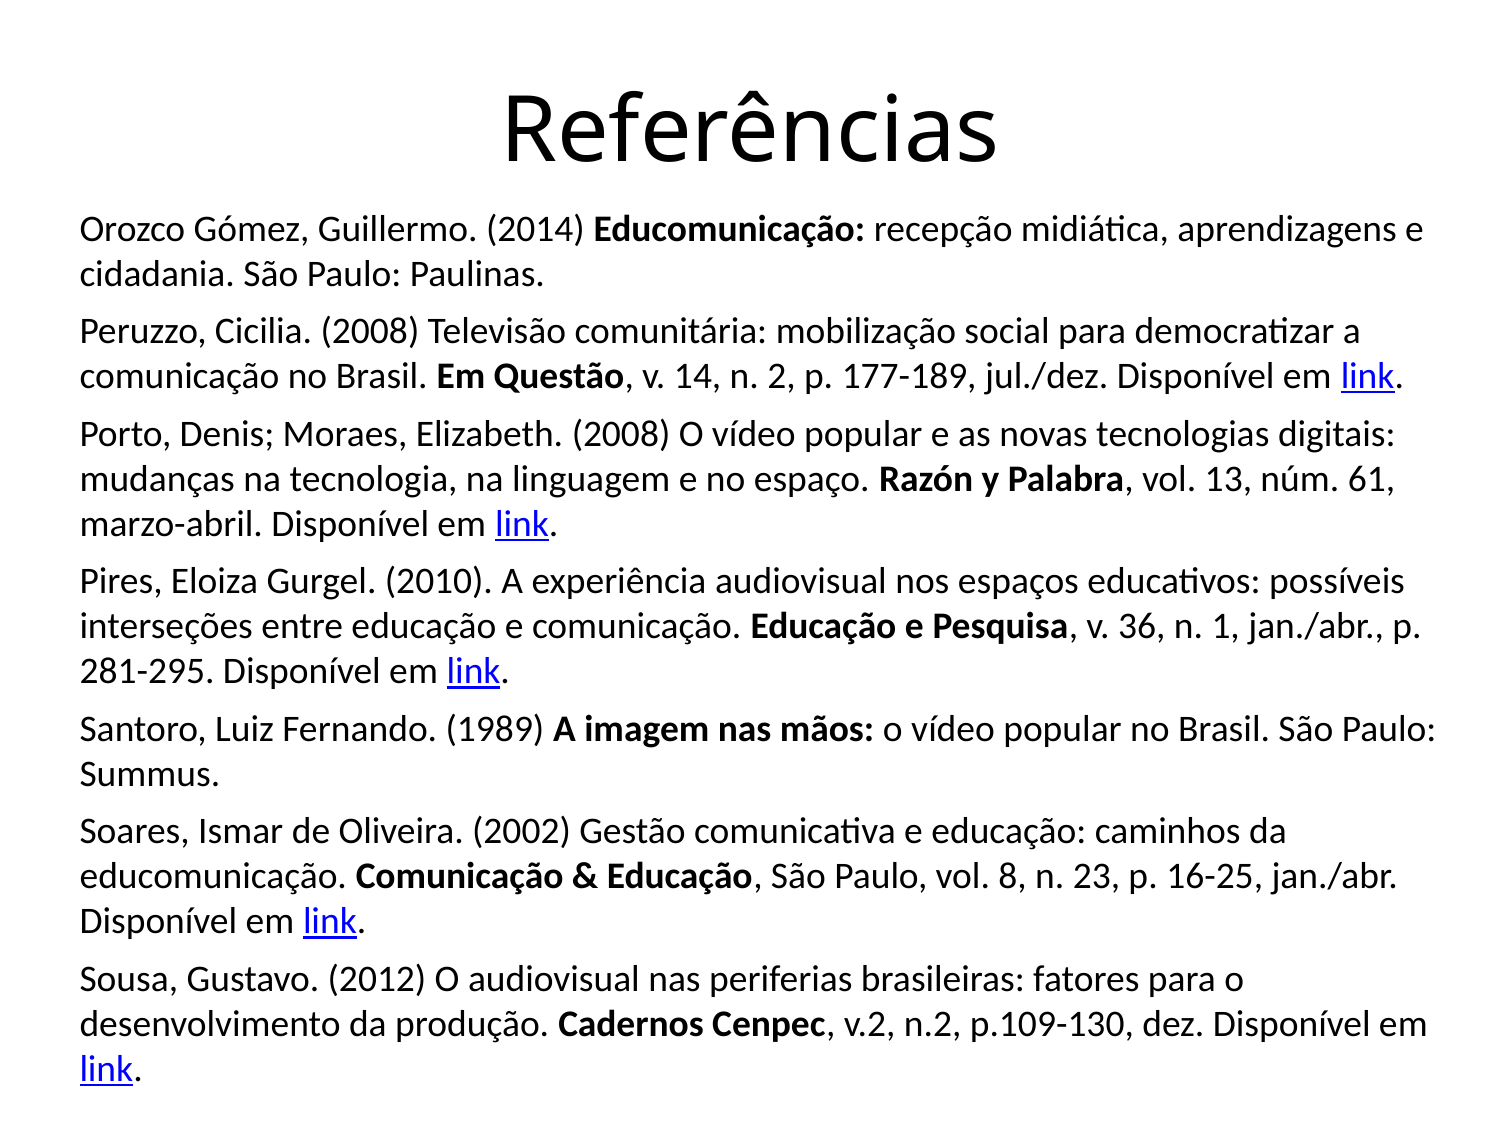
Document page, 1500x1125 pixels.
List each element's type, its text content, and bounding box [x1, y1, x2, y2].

text_box Orozco Gómez, Guillermo. (2014) Educomunicação: recepção midiática, aprendizagens e cidadania. São Paulo: Paulinas. Peruzzo, Cicilia. (2008) Televisão comunitária: mobilização social para democratizar a comunicação no Brasil. Em Questão, v. 14, n. 2, p. 177-189, jul./dez. Disponível em link. Porto, Denis; Moraes, Elizabeth. (2008) O vídeo popular e as novas tecnologias digitais: mudanças na tecnologia, na linguagem e no espaço. Razón y Palabra, vol. 13, núm. 61, marzo-abril. Disponível em link. Pires, Eloiza Gurgel. (2010). A experiência audiovisual nos espaços educativos: possíveis interseções entre educação e comunicação. Educação e Pesquisa, v. 36, n. 1, jan./abr., p. 281-295. Disponível em link. Santoro, Luiz Fernando. (1989) A imagem nas mãos: o vídeo popular no Brasil. São Paulo: Summus. Soares, Ismar de Oliveira. (2002) Gestão comunicativa e educação: caminhos da educomunicação. Comunicação & Educação, São Paulo, vol. 8, n. 23, p. 16-25, jan./abr. Disponível em link. Sousa, Gustavo. (2012) O audiovisual nas periferias brasileiras: fatores para o desenvolvimento da produção. Cadernos Cenpec, v.2, n.2, p.109-130, dez. Disponível em link. [64, 196, 1495, 1097]
title Referências [75, 30, 1425, 196]
